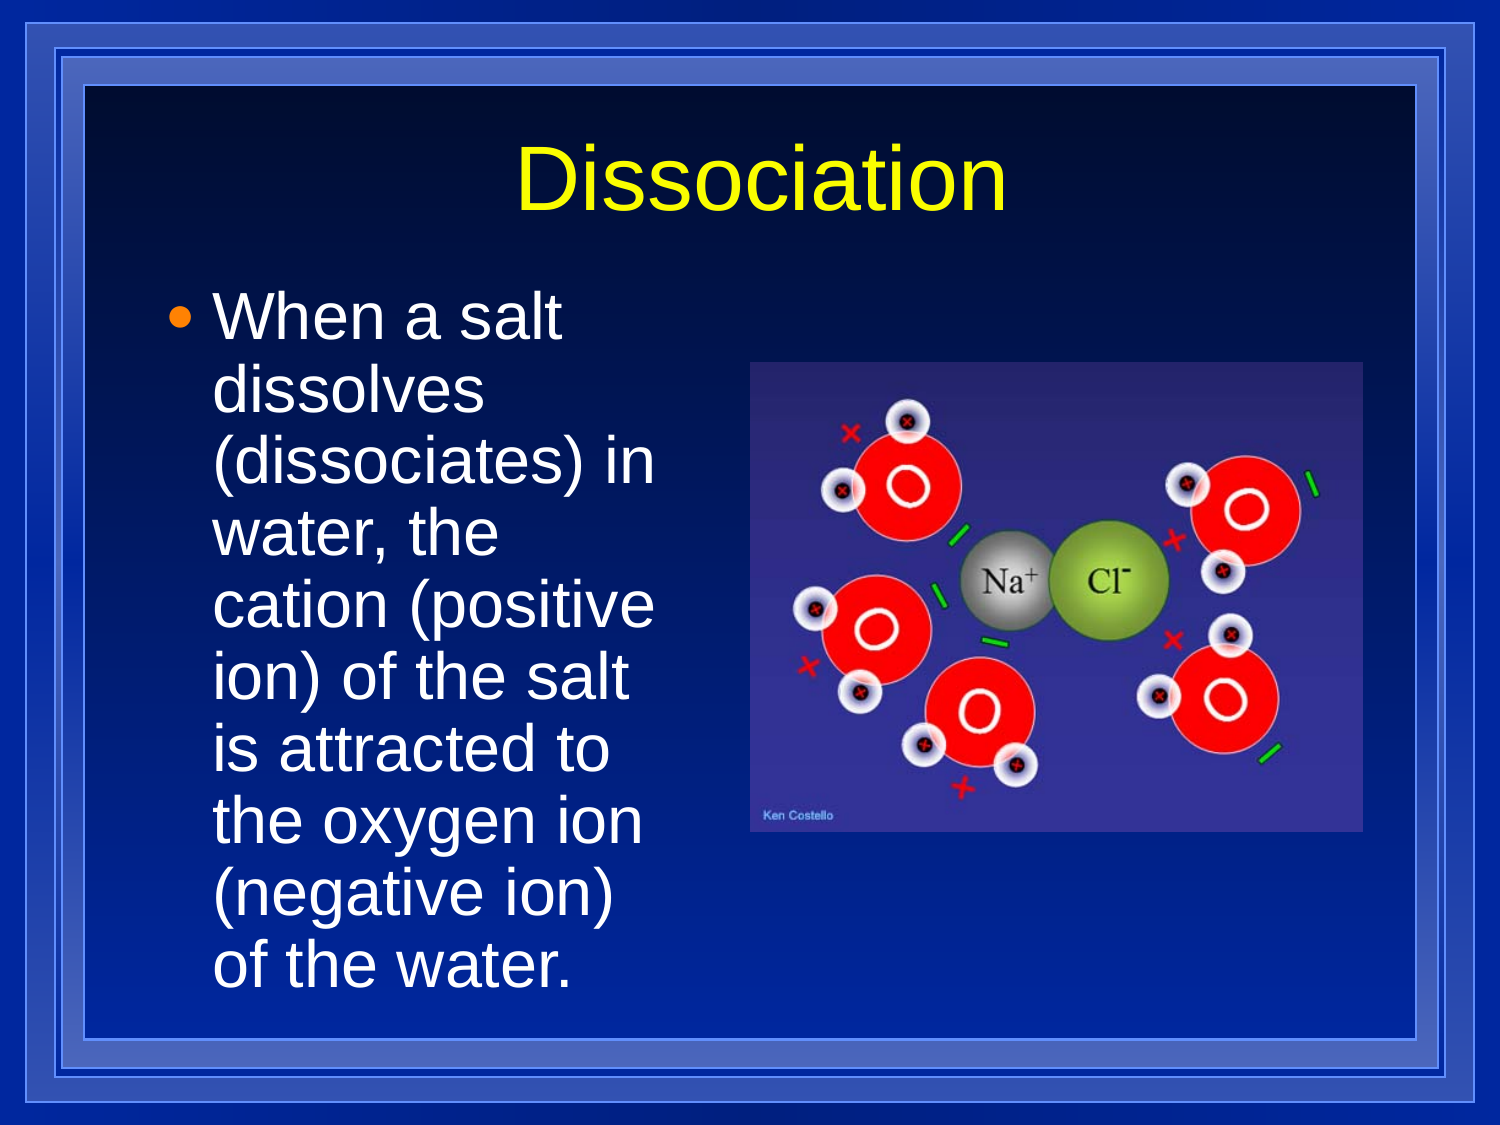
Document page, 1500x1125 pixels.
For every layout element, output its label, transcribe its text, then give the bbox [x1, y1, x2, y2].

picture [749, 362, 1363, 832]
title Dissociation [174, 124, 1350, 240]
list When a salt dissolves (dissociates) in water, the cation (positive ion) of the salt is attracted to the oxygen ion (negative ion) of the water. [150, 275, 700, 1025]
